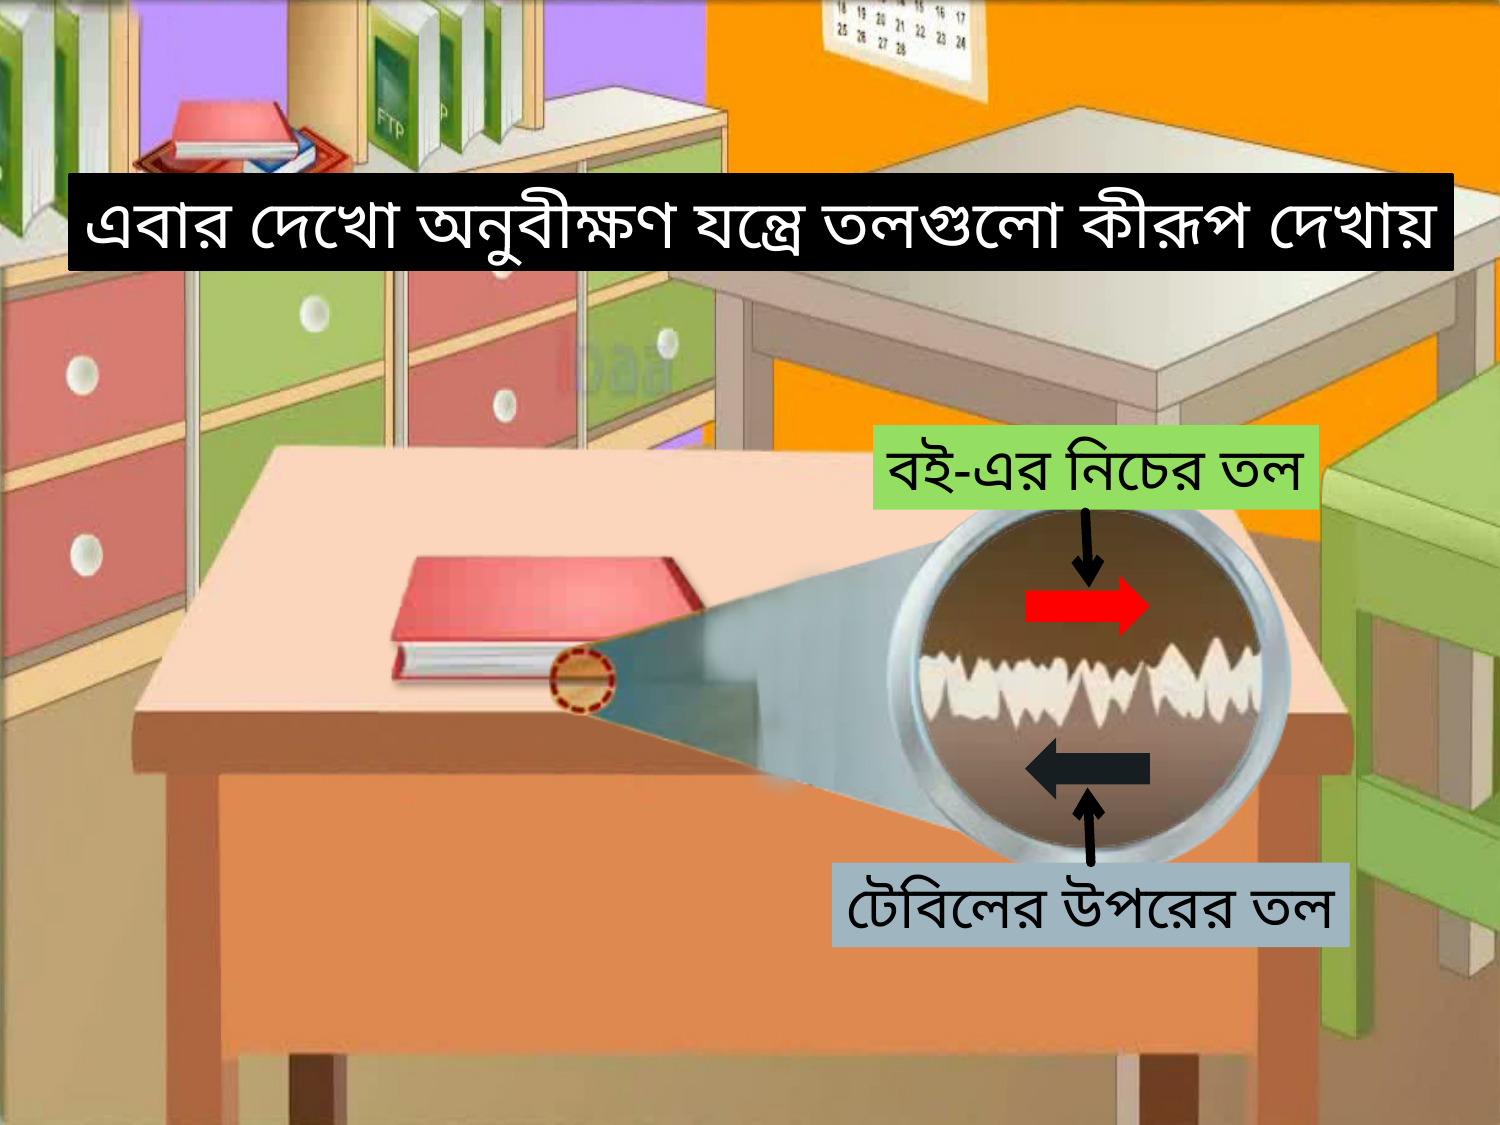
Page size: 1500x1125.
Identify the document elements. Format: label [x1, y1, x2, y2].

text_box [916, 424, 1276, 588]
picture [0, 0, 1500, 1125]
text_box [886, 786, 1295, 949]
